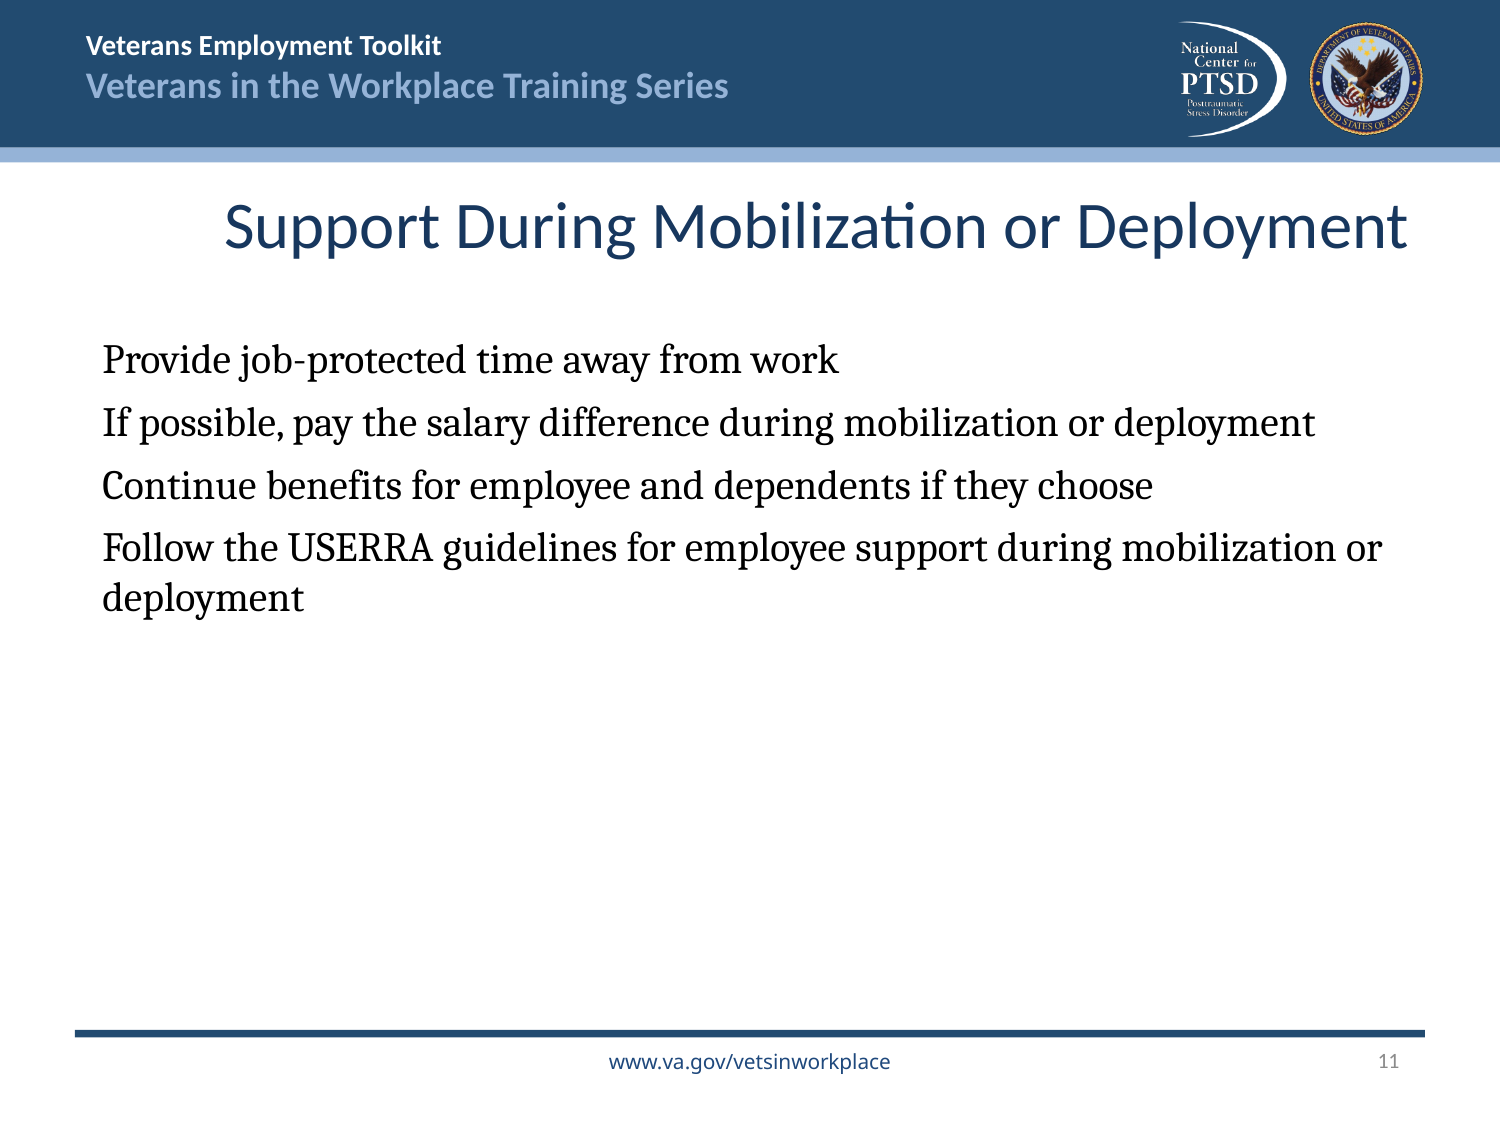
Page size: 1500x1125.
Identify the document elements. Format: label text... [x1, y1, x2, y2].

title Support During Mobilization or Deployment [24, 174, 1425, 300]
picture [1175, 20, 1288, 138]
picture [1307, 19, 1425, 138]
subtitle Provide job-protected time away from work If possible, pay the salary difference during mobilization or deployment Continue benefits for employee and dependents if they choose Follow the USERRA guidelines for employee support during mobilization or deployment [87, 324, 1413, 1000]
slide_number 11 [1350, 1037, 1428, 1083]
